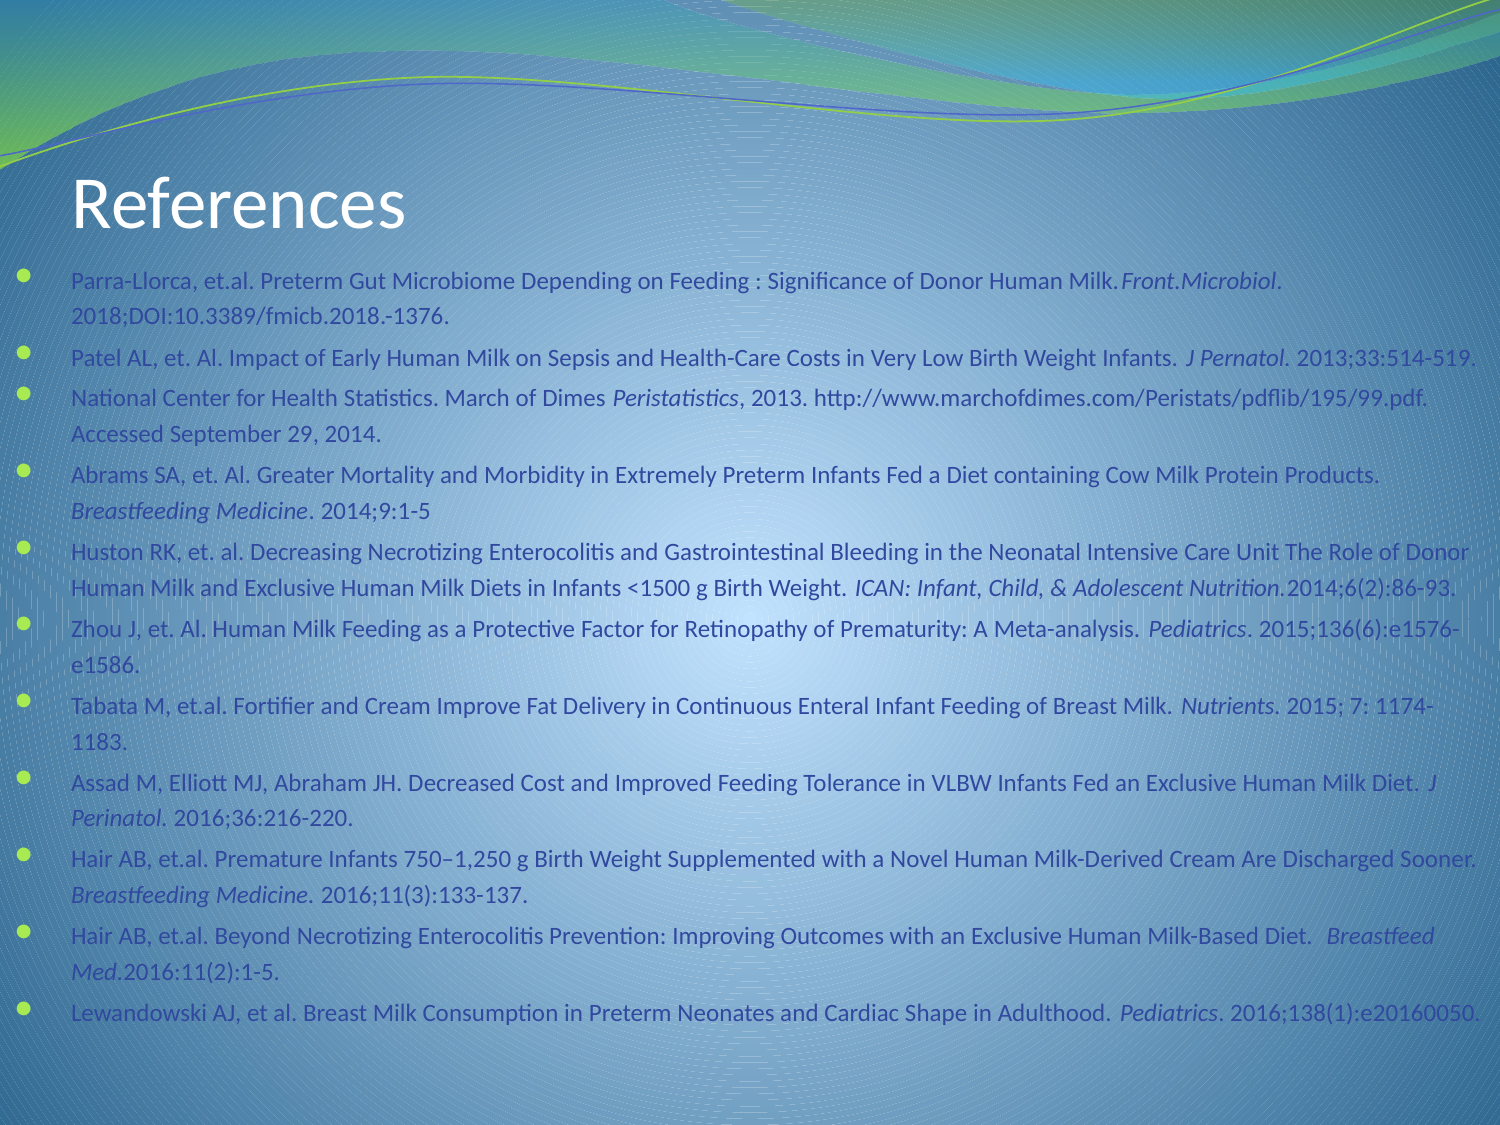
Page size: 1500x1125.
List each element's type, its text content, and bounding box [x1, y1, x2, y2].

title References [71, 106, 931, 244]
list Parra-Llorca, et.al. Preterm Gut Microbiome Depending on Feeding : Significance of Donor Human Milk.Front.Microbiol. 2018;DOI:10.3389/fmicb.2018.-1376. Patel AL, et. Al. Impact of Early Human Milk on Sepsis and Health-Care Costs in Very Low Birth Weight Infants. J Pernatol. 2013;33:514-519. National Center for Health Statistics. March of Dimes Peristatistics, 2013. http://www.marchofdimes.com/Peristats/pdflib/195/99.pdf. Accessed September 29, 2014. Abrams SA, et. Al. Greater Mortality and Morbidity in Extremely Preterm Infants Fed a Diet containing Cow Milk Protein Products. Breastfeeding Medicine. 2014;9:1-5 Huston RK, et. al. Decreasing Necrotizing Enterocolitis and Gastrointestinal Bleeding in the Neonatal Intensive Care Unit The Role of Donor Human Milk and Exclusive Human Milk Diets in Infants <1500 g Birth Weight. ICAN: Infant, Child, & Adolescent Nutrition.2014;6(2):86-93. Zhou J, et. Al. Human Milk Feeding as a Protective Factor for Retinopathy of Prematurity: A Meta-analysis. Pediatrics. 2015;136(6):e1576-e1586. Tabata M, et.al. Fortifier and Cream Improve Fat Delivery in Continuous Enteral Infant Feeding of Breast Milk. Nutrients. 2015; 7: 1174-1183. Assad M, Elliott MJ, Abraham JH. Decreased Cost and Improved Feeding Tolerance in VLBW Infants Fed an Exclusive Human Milk Diet. J Perinatol. 2016;36:216-220. Hair AB, et.al. Premature Infants 750–1,250 g Birth Weight Supplemented with a Novel Human Milk-Derived Cream Are Discharged Sooner. Breastfeeding Medicine. 2016;11(3):133-137. Hair AB, et.al. Beyond Necrotizing Enterocolitis Prevention: Improving Outcomes with an Exclusive Human Milk-Based Diet. Breastfeed Med.2016:11(2):1-5. Lewandowski AJ, et al. Breast Milk Consumption in Preterm Neonates and Cardiac Shape in Adulthood. Pediatrics. 2016;138(1):e20160050. [0, 250, 1500, 1095]
